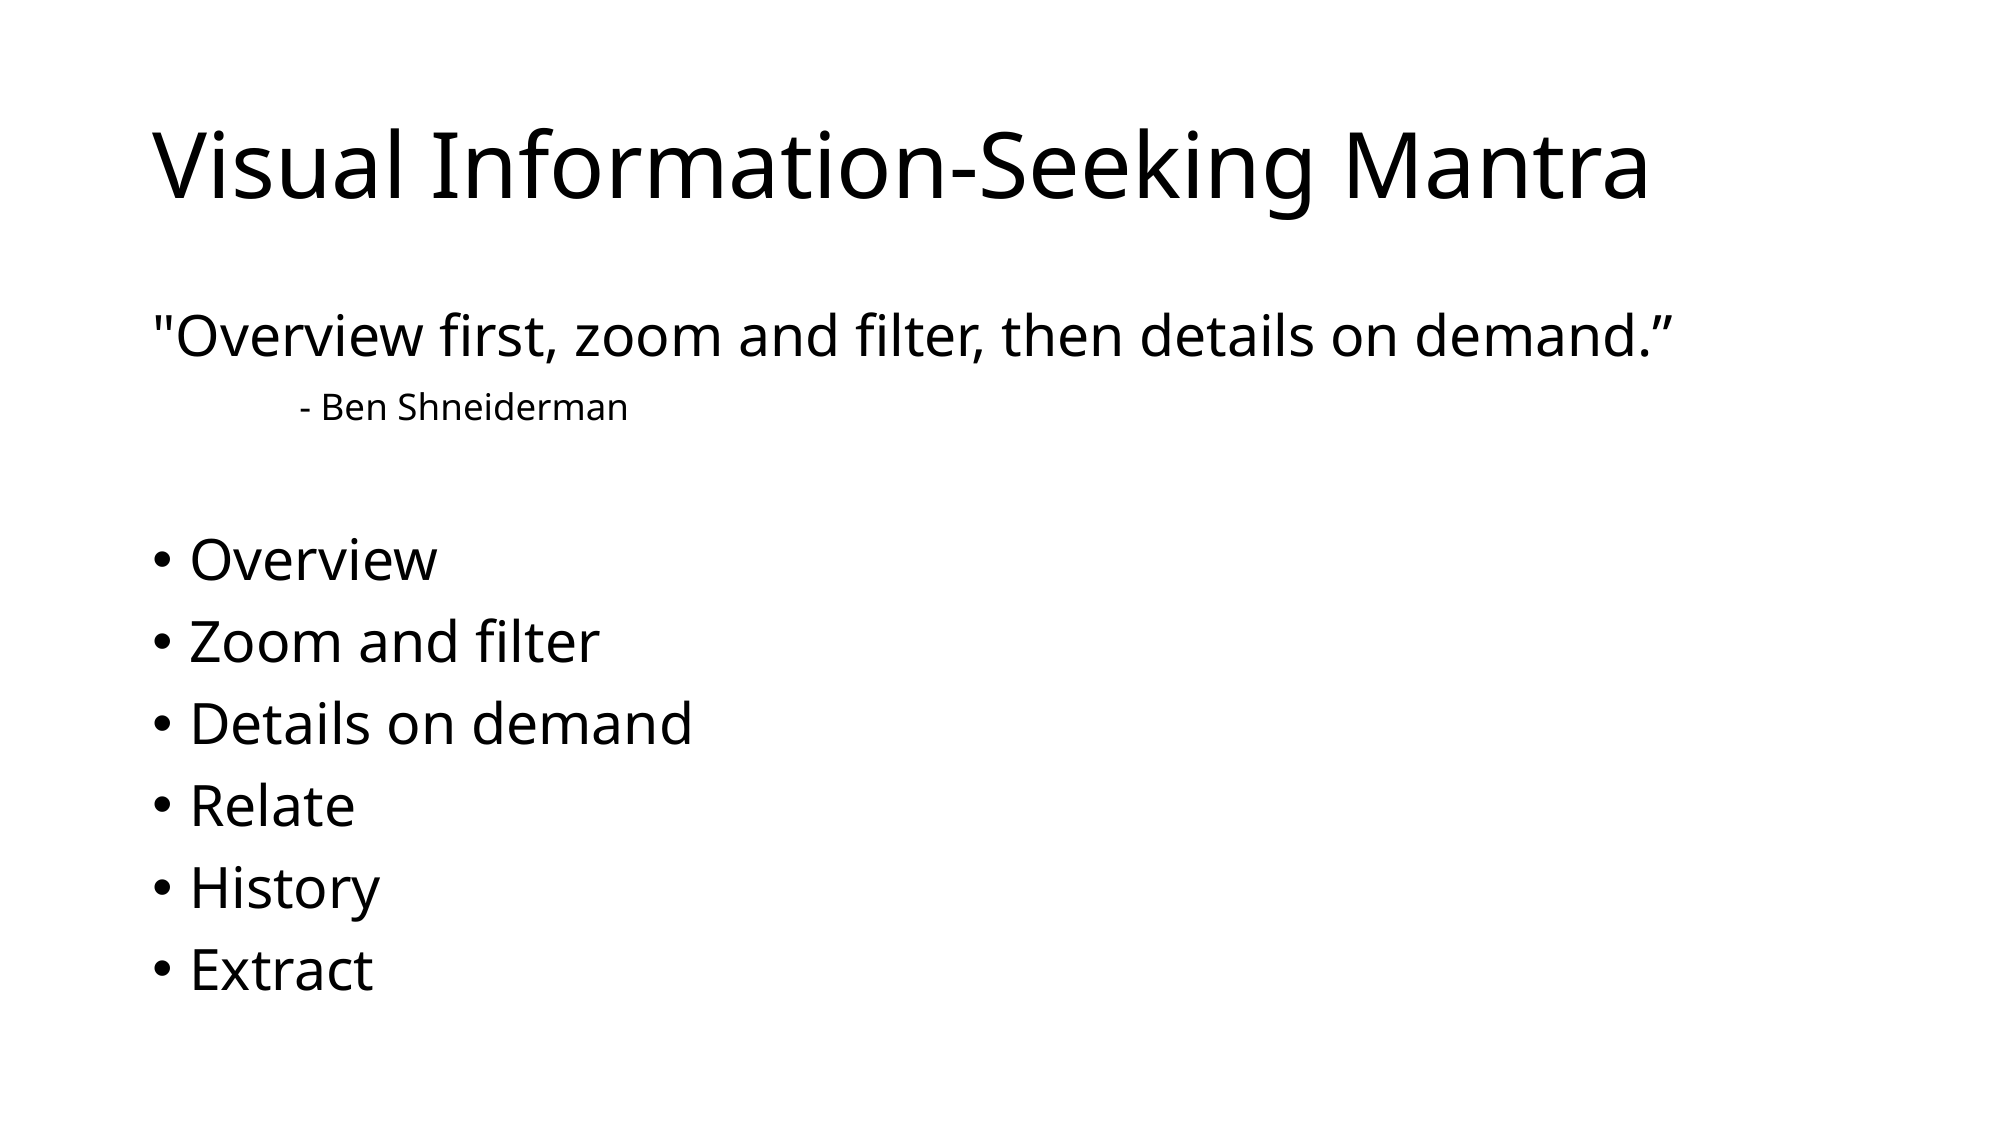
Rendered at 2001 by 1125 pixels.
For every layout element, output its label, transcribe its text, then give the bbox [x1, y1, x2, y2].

title Visual Information-Seeking Mantra [137, 59, 1863, 278]
list "Overview first, zoom and filter, then details on demand.” - Ben Shneiderman Overview Zoom and filter Details on demand Relate History Extract [137, 299, 1863, 1014]
